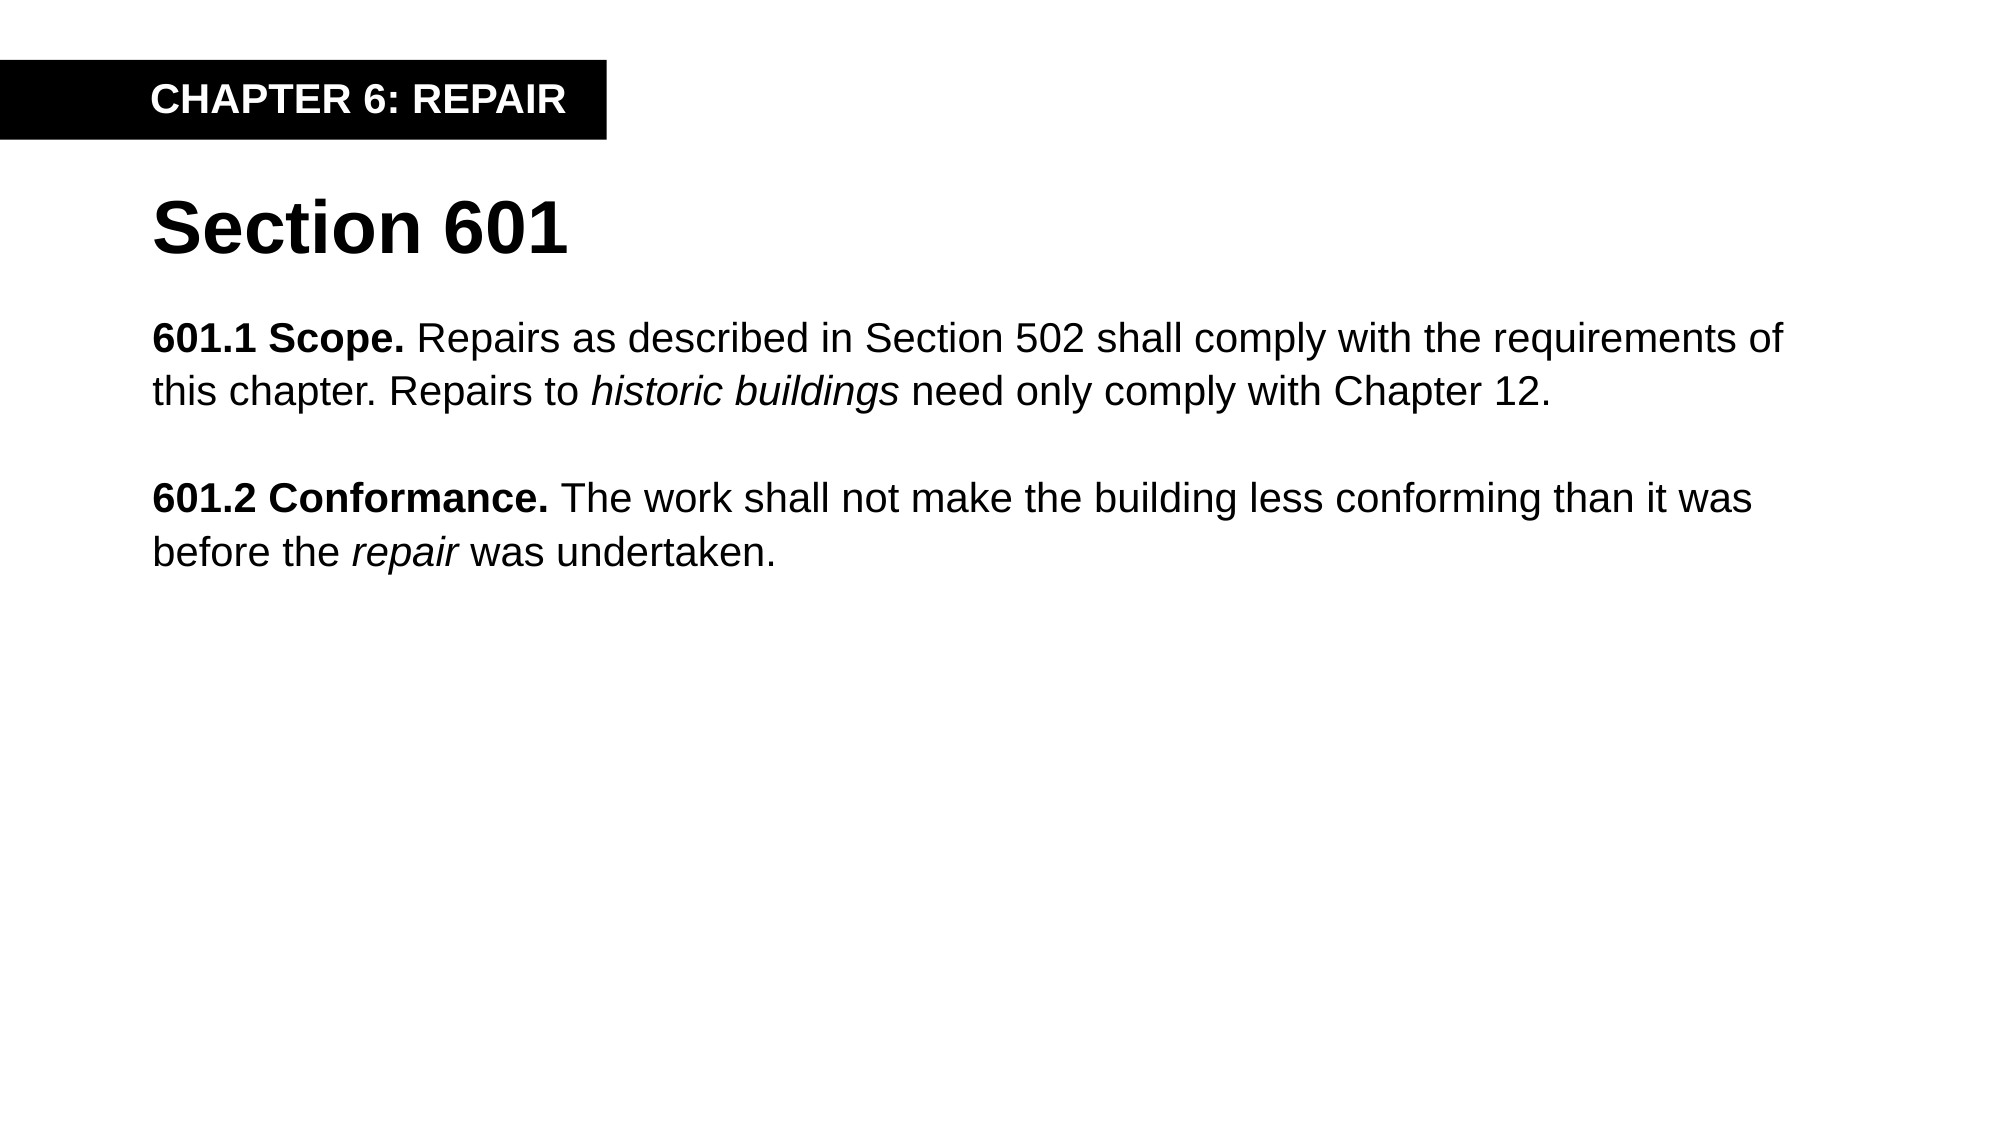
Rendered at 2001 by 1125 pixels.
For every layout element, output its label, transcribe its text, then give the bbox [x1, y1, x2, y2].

list CHAPTER 6: REPAIR [0, 59, 607, 140]
list 601.1 Scope. Repairs as described in Section 502 shall comply with the requirements of this chapter. Repairs to historic buildings need only comply with Chapter 12. 601.2 Conformance. The work shall not make the building less conforming than it was before the repair was undertaken. [137, 299, 1863, 1047]
title Section 601 [137, 139, 1863, 278]
